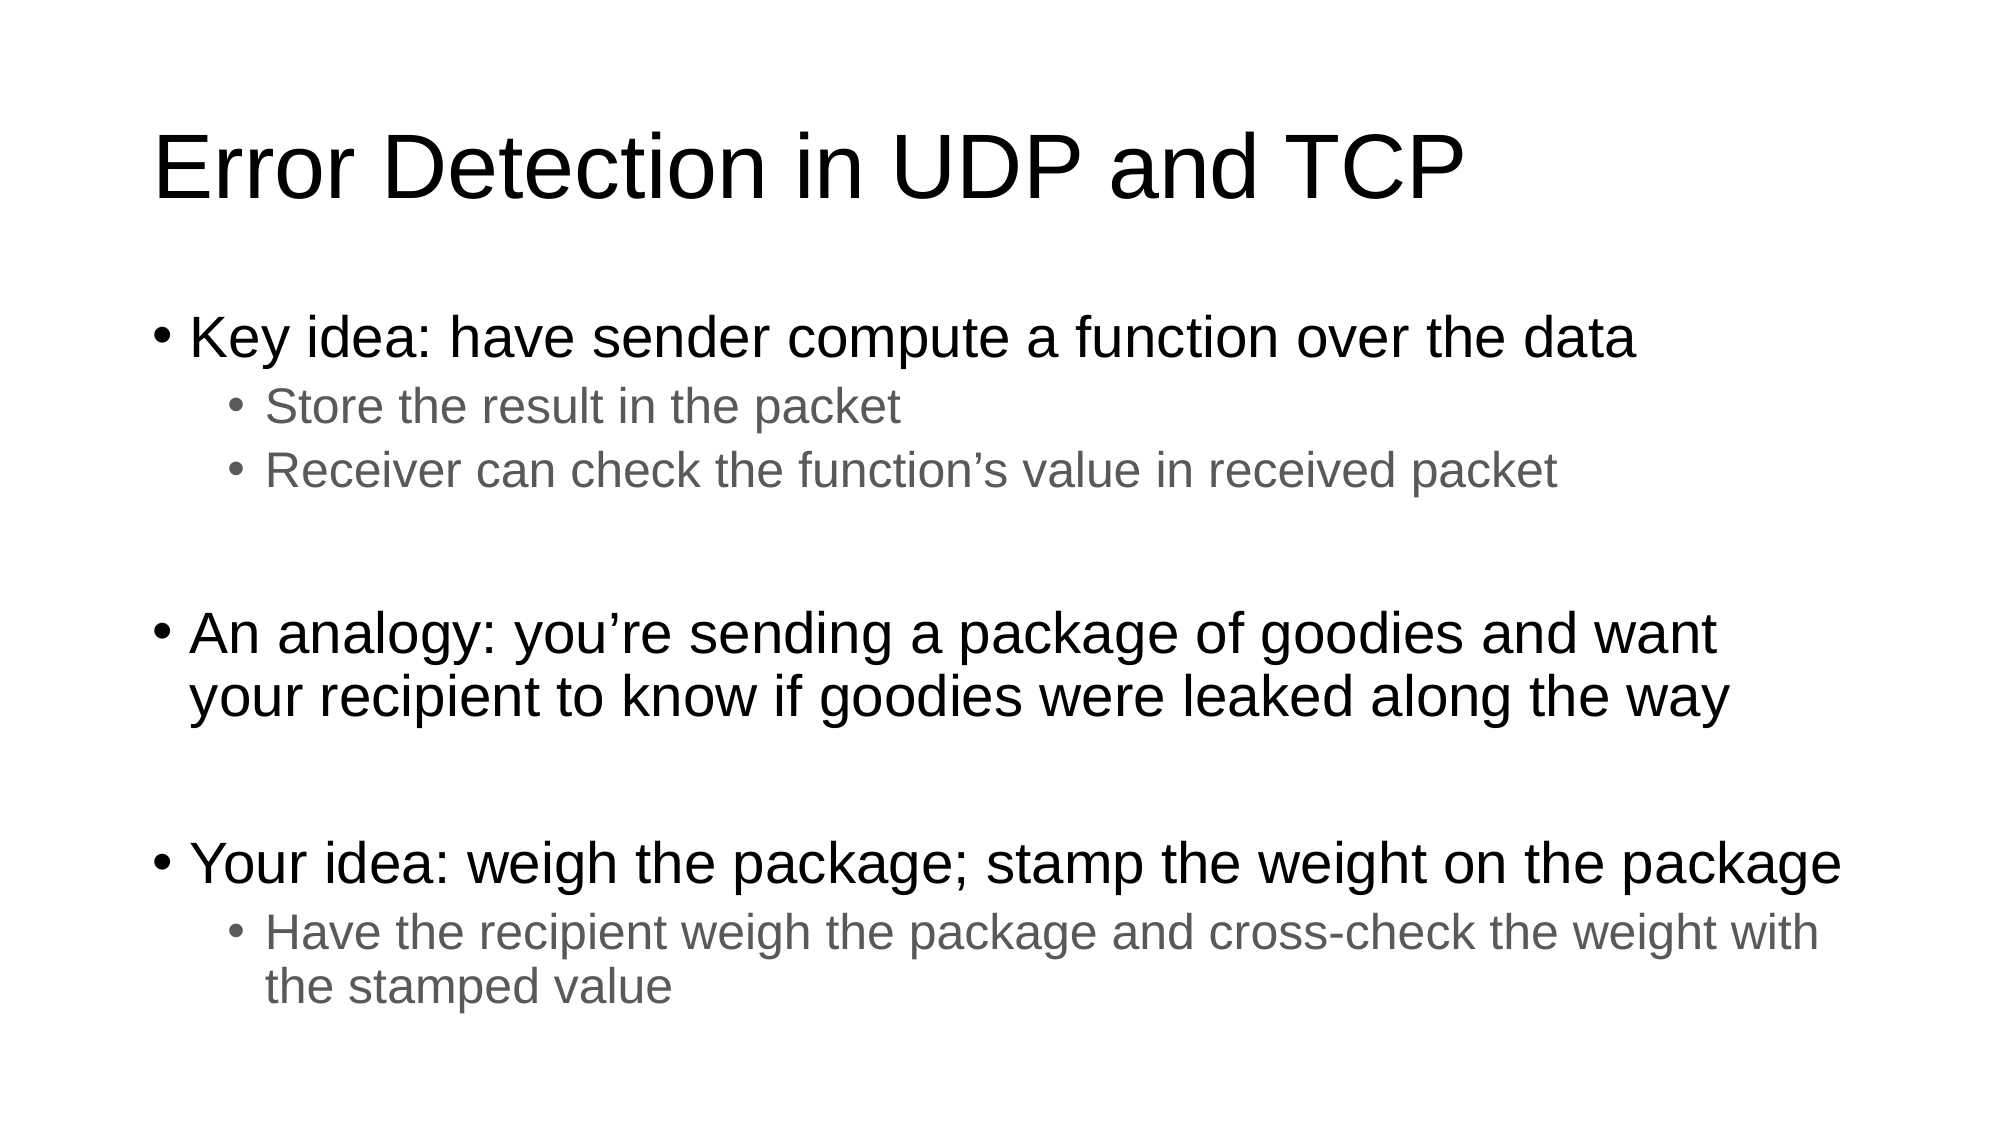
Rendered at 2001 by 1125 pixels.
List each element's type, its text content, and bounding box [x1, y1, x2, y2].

title Error Detection in UDP and TCP [137, 59, 1863, 278]
list Key idea: have sender compute a function over the data Store the result in the packet Receiver can check the function’s value in received packet An analogy: you’re sending a package of goodies and want your recipient to know if goodies were leaked along the way Your idea: weigh the package; stamp the weight on the package Have the recipient weigh the package and cross-check the weight with the stamped value [137, 299, 1863, 1082]
